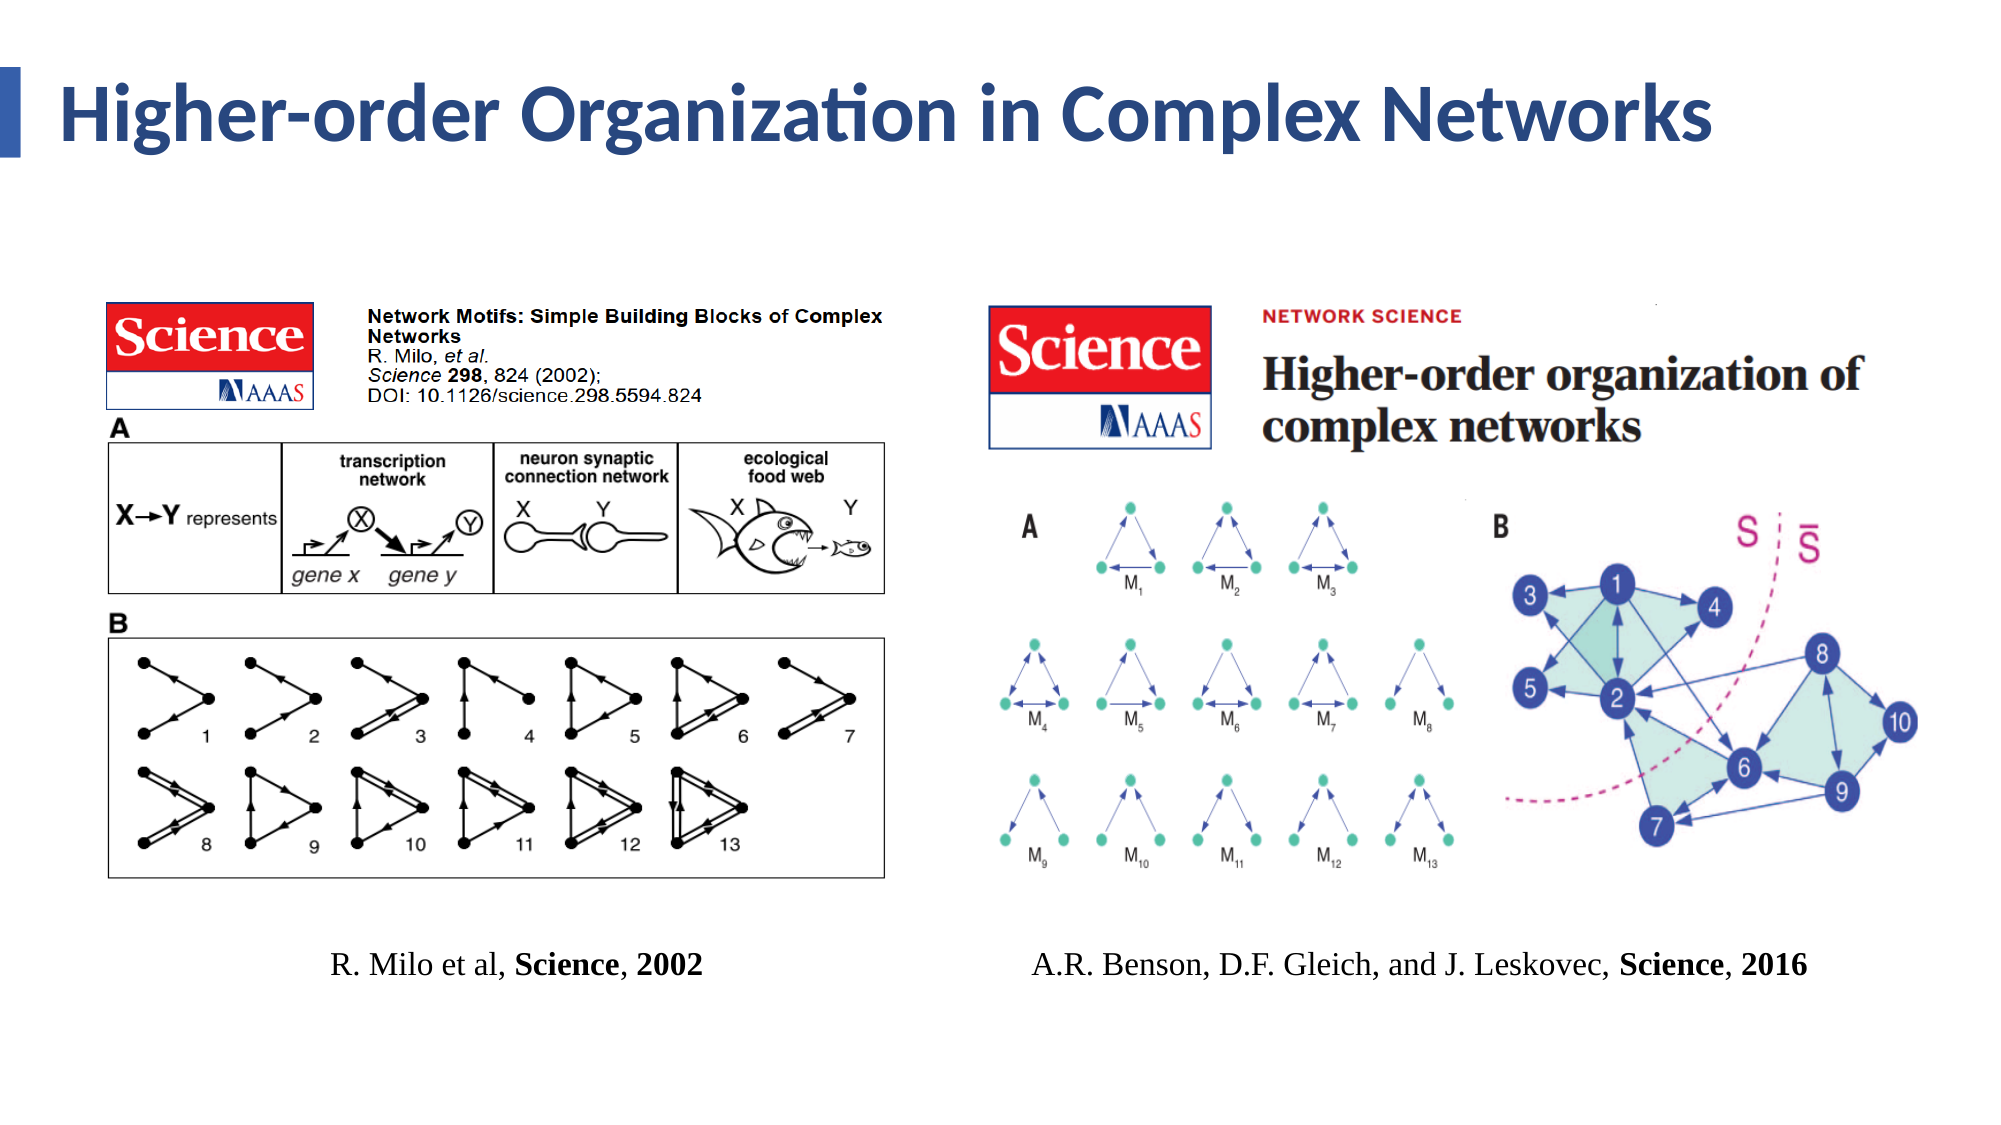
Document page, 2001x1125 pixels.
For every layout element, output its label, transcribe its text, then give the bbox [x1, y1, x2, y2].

text_box A.R. Benson, D.F. Gleich, and J. Leskovec, Science, 2016 [1016, 934, 1849, 990]
text_box R. Milo et al, Science, 2002 [100, 934, 933, 990]
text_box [93, 289, 900, 885]
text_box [956, 278, 1930, 885]
list Higher-order Organization in Complex Networks [44, 61, 1838, 151]
